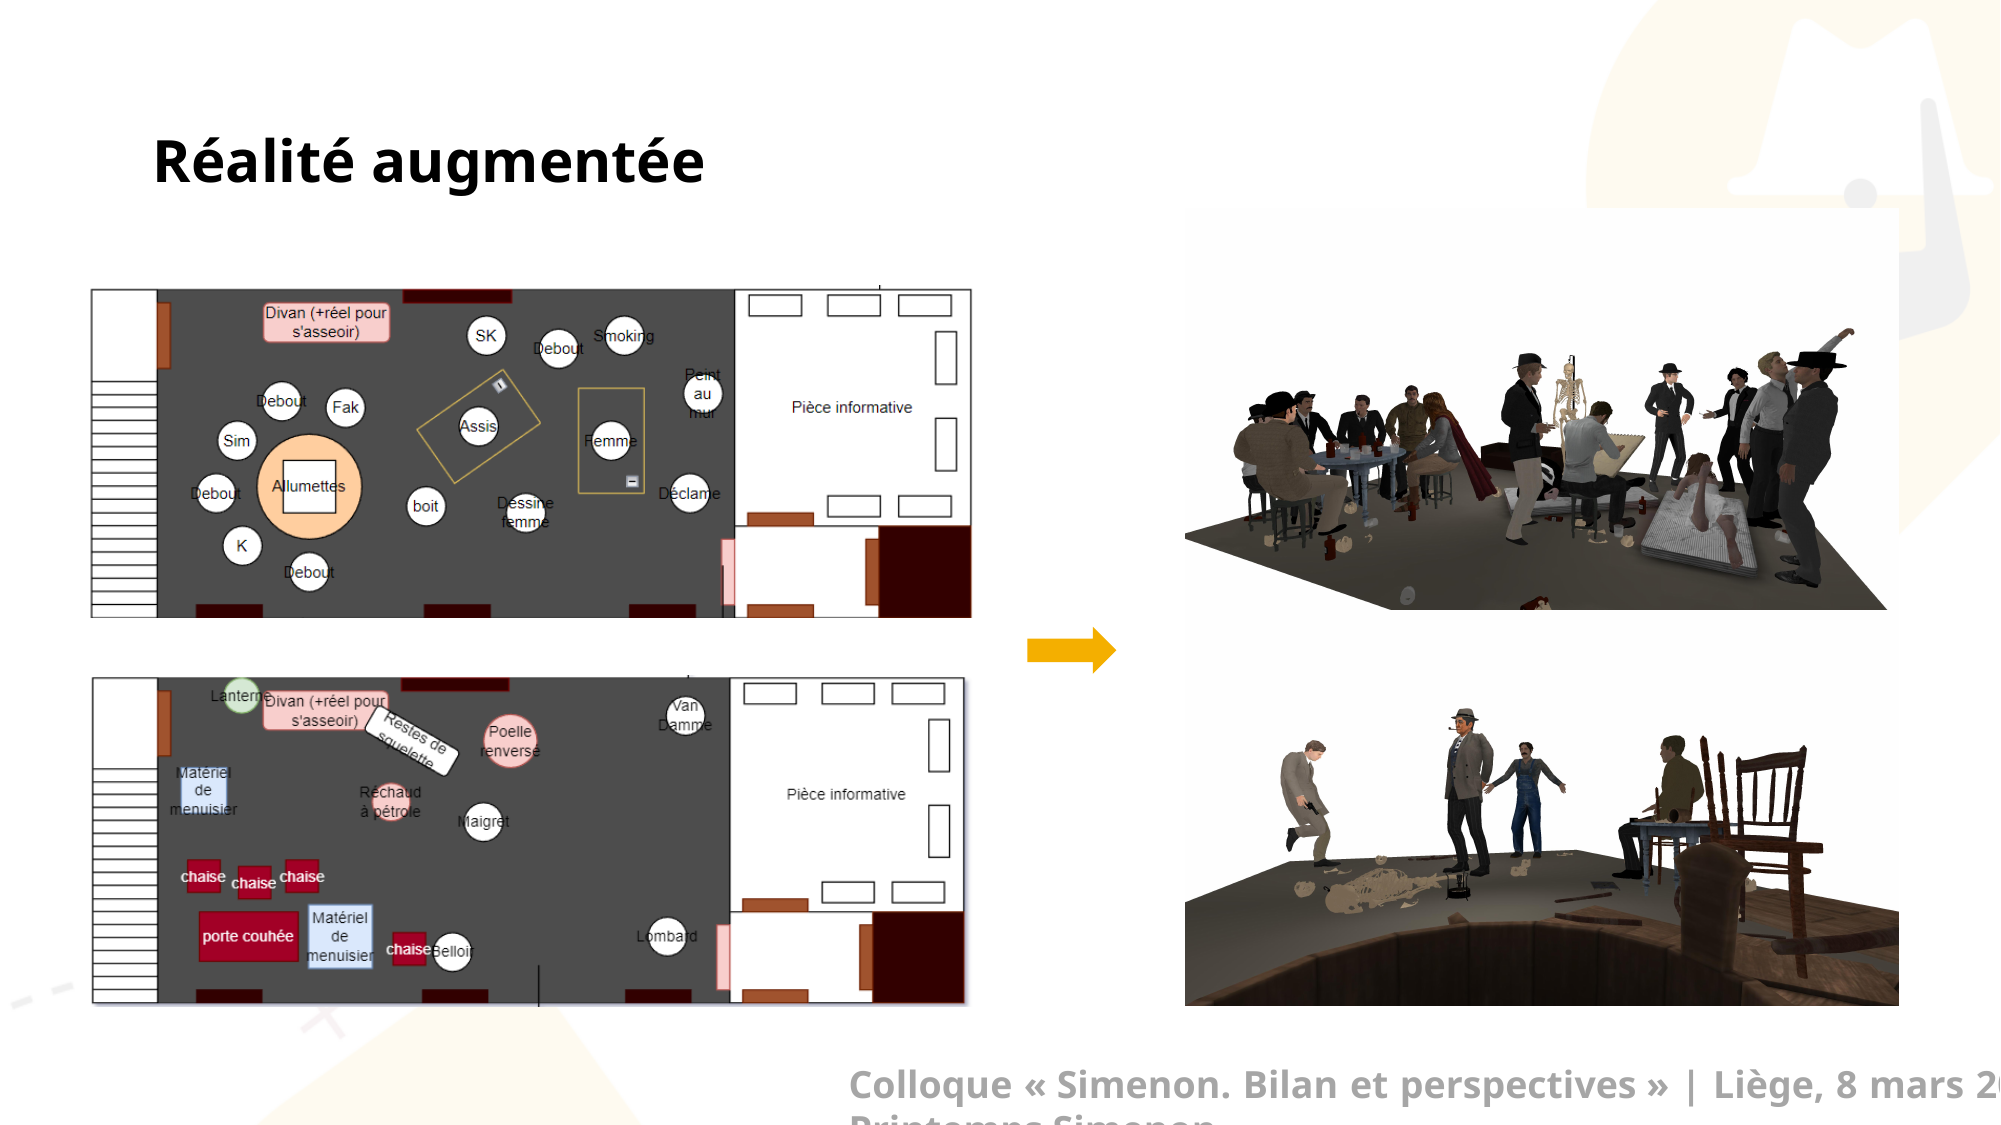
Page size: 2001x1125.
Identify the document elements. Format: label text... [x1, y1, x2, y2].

picture [87, 285, 974, 618]
text_box Réalité augmentée [138, 116, 1310, 202]
picture [0, 674, 1009, 1125]
picture [1185, 0, 2000, 1006]
text_box Colloque « Simenon. Bilan et perspectives » | Liège, 8 mars 2023 – Le Printemps Simenon [1009, 1053, 2000, 1125]
text_box [1026, 624, 1118, 677]
